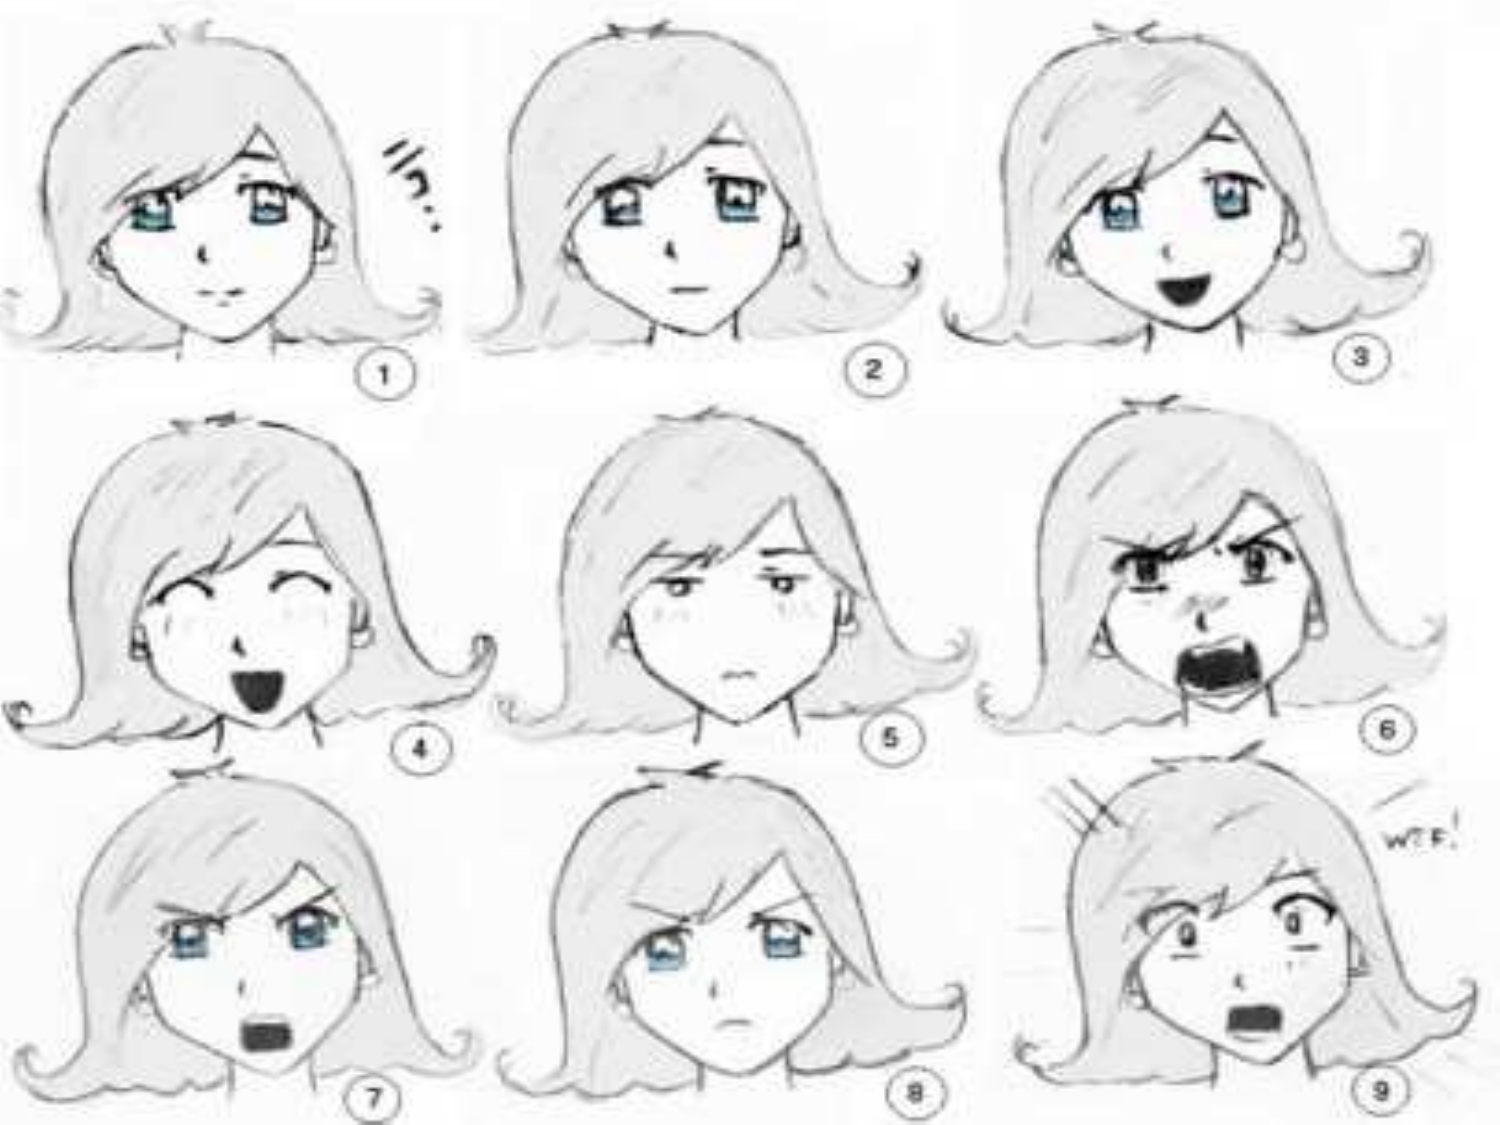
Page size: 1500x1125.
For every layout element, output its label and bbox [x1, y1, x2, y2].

list [0, 0, 1500, 1125]
